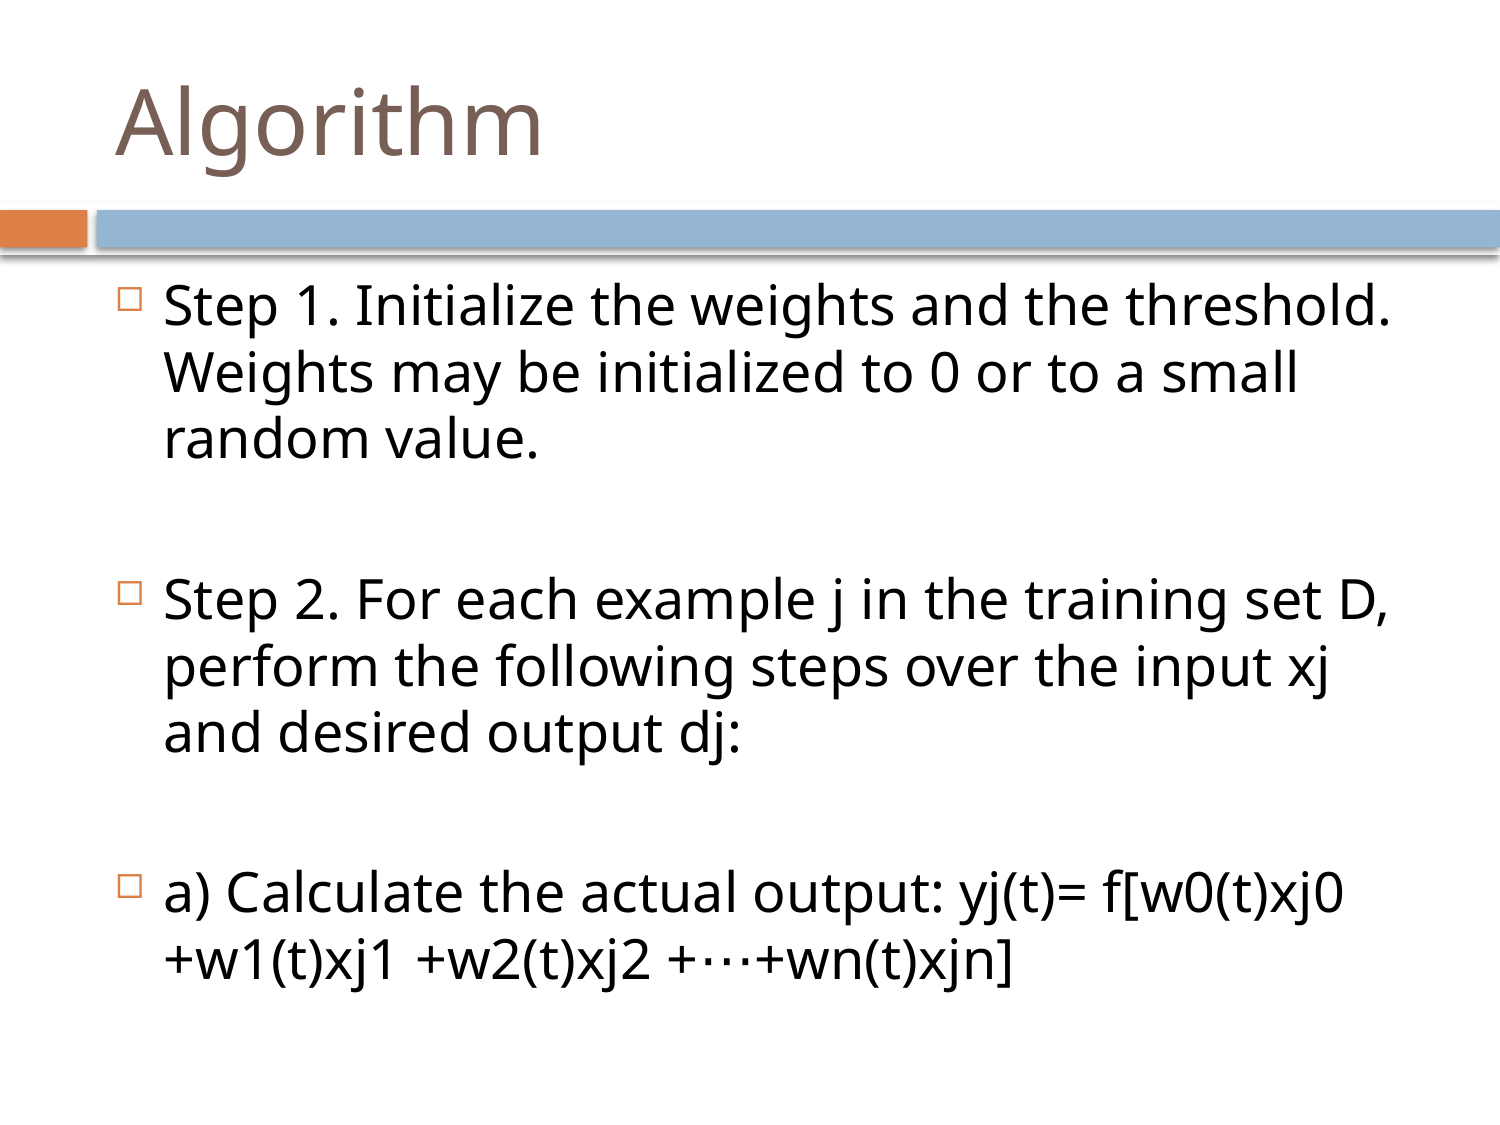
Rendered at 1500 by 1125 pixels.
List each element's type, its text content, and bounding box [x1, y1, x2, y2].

list Step 1. Initialize the weights and the threshold. Weights may be initialized to 0 or to a small random value. Step 2. For each example j in the training set D, perform the following steps over the input xj and desired output dj: a) Calculate the actual output: yj(t)= f[w0(t)xj0 +w1(t)xj1 +w2(t)xj2 +⋯+wn(t)xjn] [100, 262, 1438, 1000]
title Algorithm [100, 37, 1438, 200]
